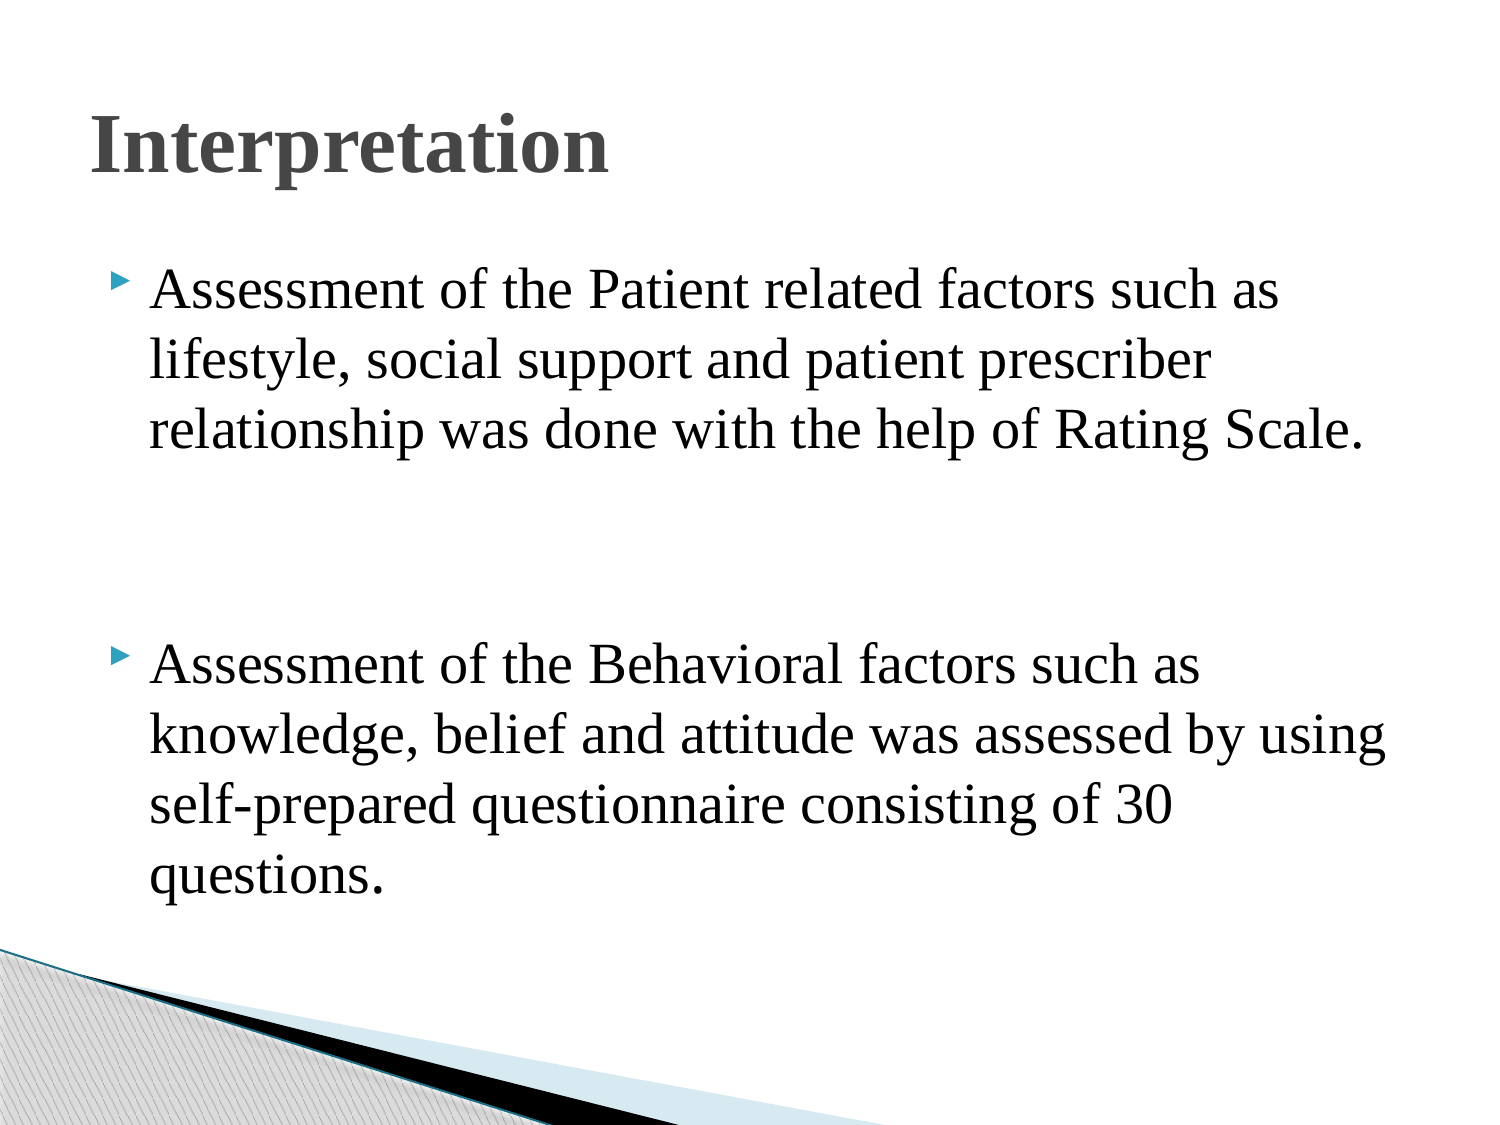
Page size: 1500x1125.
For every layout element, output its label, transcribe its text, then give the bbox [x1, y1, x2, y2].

list Assessment of the Patient related factors such as lifestyle, social support and patient prescriber relationship was done with the help of Rating Scale. Assessment of the Behavioral factors such as knowledge, belief and attitude was assessed by using self-prepared questionnaire consisting of 30 questions. [75, 243, 1425, 986]
title Interpretation [75, 45, 1425, 233]
